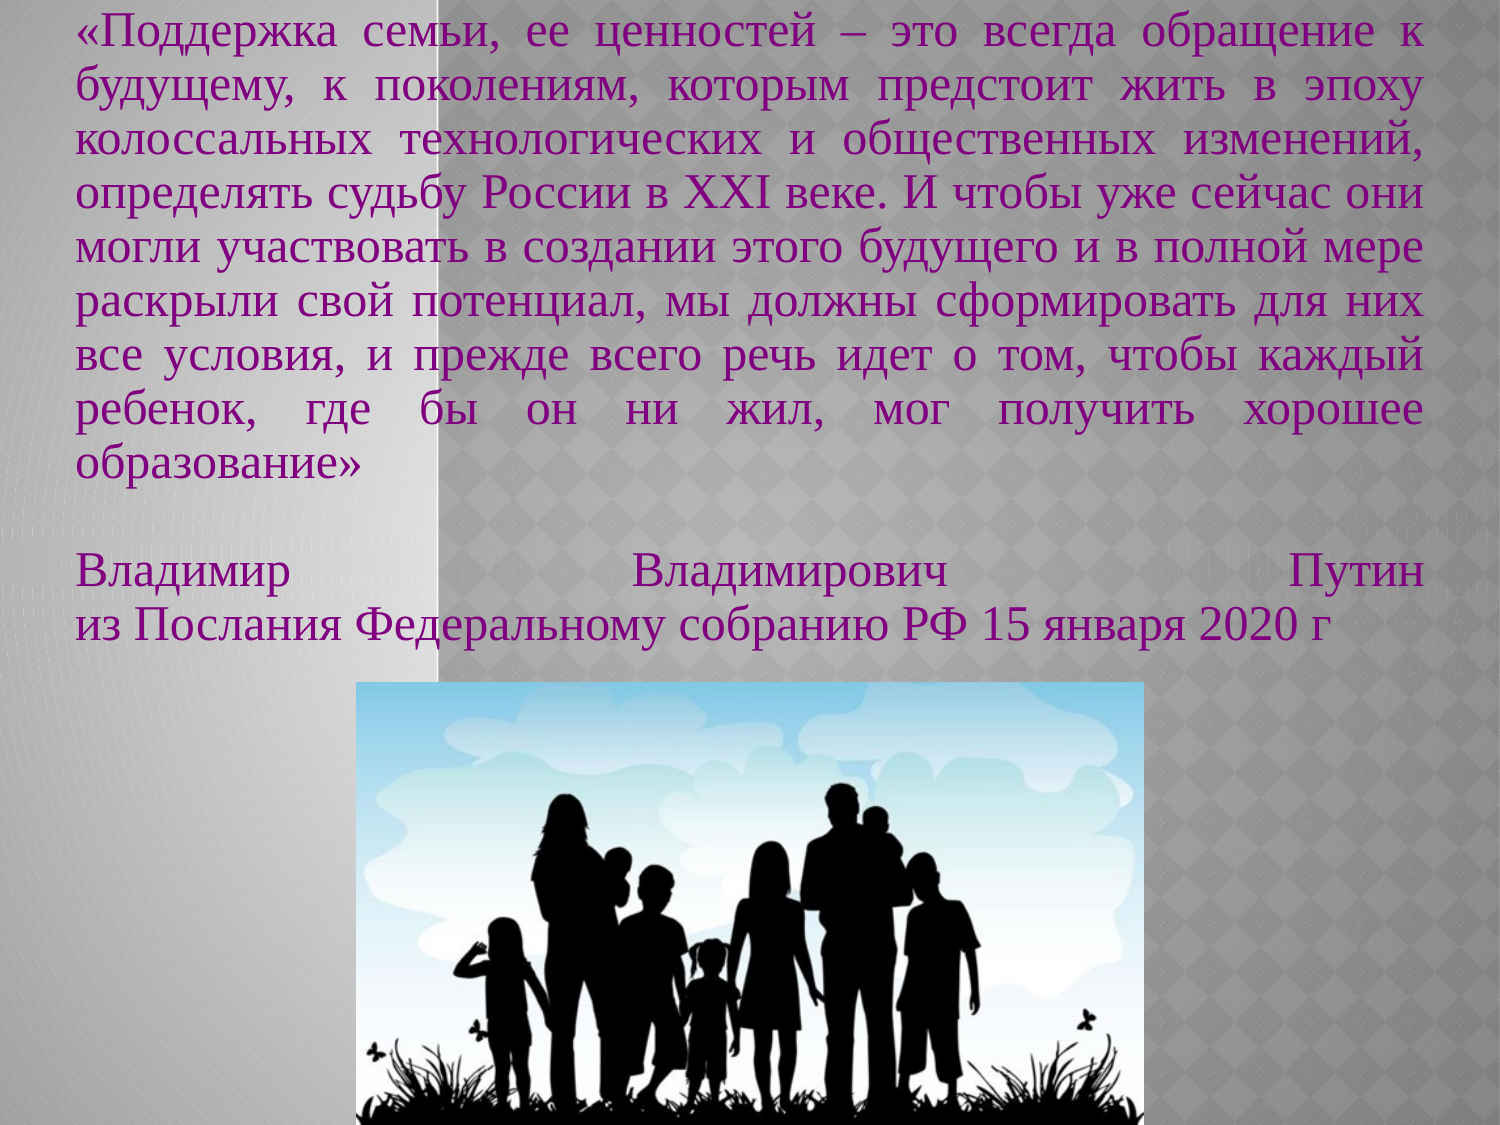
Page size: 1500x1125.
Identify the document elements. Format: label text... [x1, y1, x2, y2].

subtitle «Поддержка семьи, ее ценностей – это всегда обращение к будущему, к поколениям, которым предстоит жить в эпоху колоссальных технологических и общественных изменений, определять судьбу России в XXI веке. И чтобы уже сейчас они могли участвовать в создании этого будущего и в полной мере раскрыли свой потенциал, мы должны сформировать для них все условия, и прежде всего речь идет о том, чтобы каждый ребенок, где бы он ни жил, мог получить хорошее образование» Владимир Владимирович Путин из Послания Федеральному собранию РФ 15 января 2020 г [75, 136, 1425, 518]
picture [356, 681, 1144, 1125]
